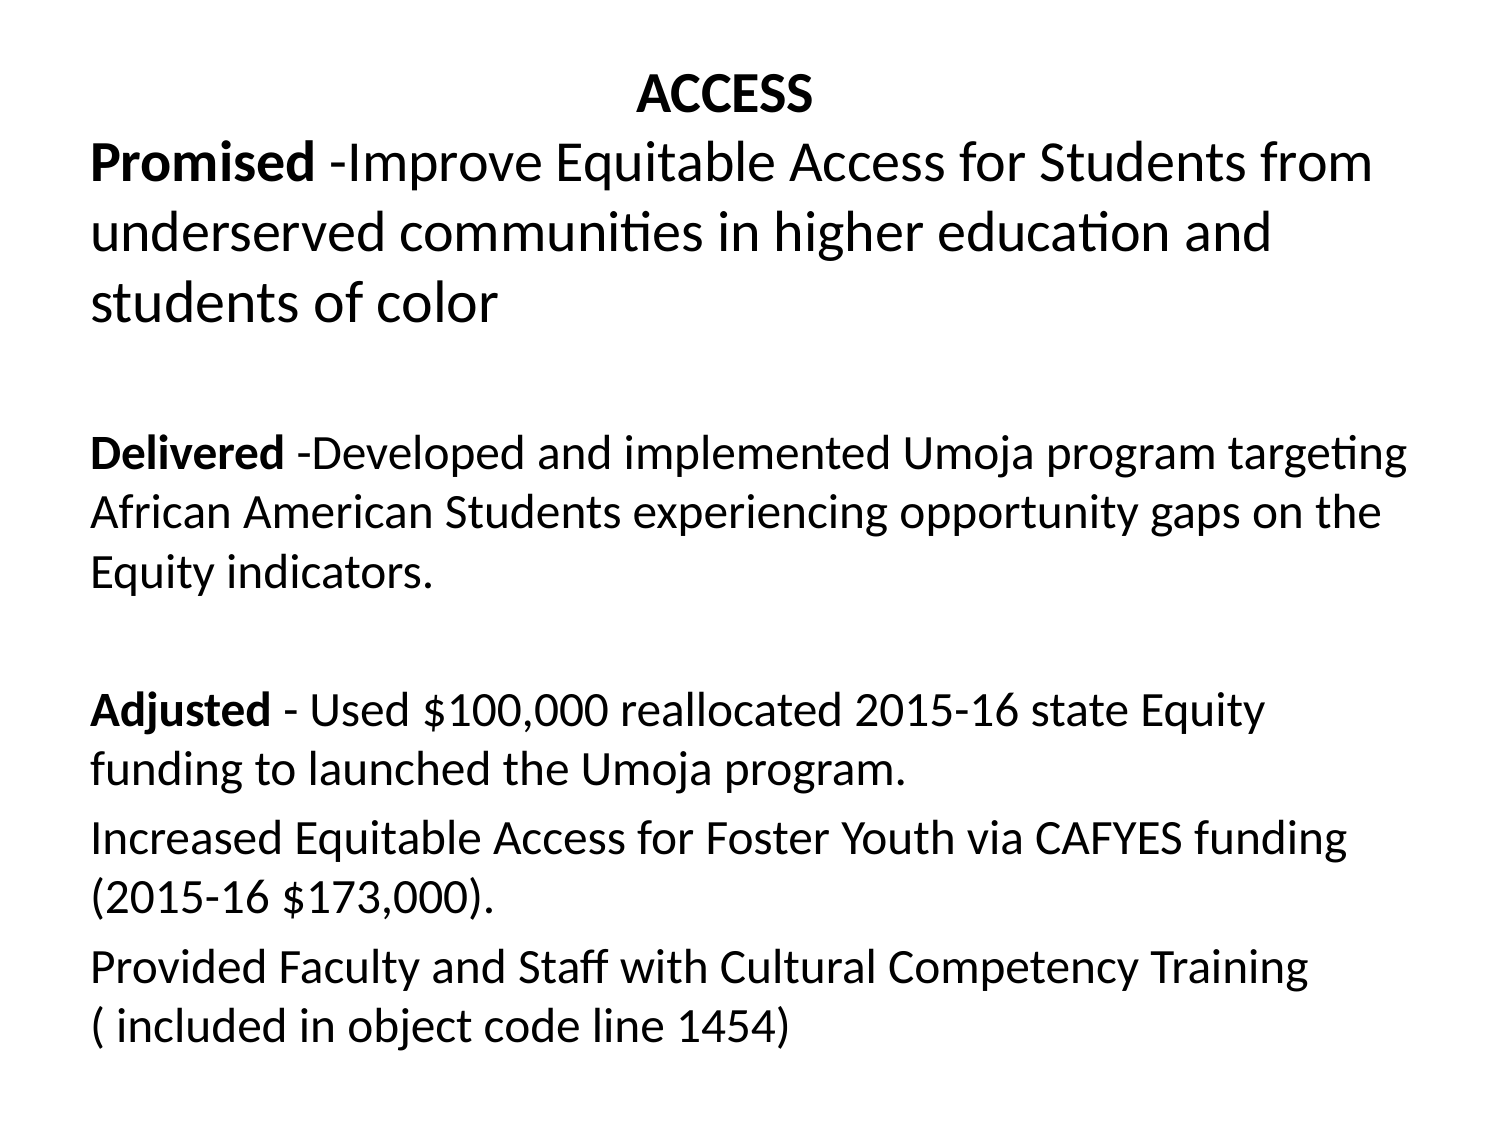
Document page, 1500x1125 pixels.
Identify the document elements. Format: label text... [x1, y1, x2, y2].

list Delivered -Developed and implemented Umoja program targeting African American Students experiencing opportunity gaps on the Equity indicators. Adjusted - Used $100,000 reallocated 2015-16 state Equity funding to launched the Umoja program. Increased Equitable Access for Foster Youth via CAFYES funding (2015-16 $173,000). Provided Faculty and Staff with Cultural Competency Training ( included in object code line 1454) [75, 343, 1425, 1065]
title ACCESS Promised -Improve Equitable Access for Students from underserved communities in higher education and students of color [75, 45, 1425, 343]
